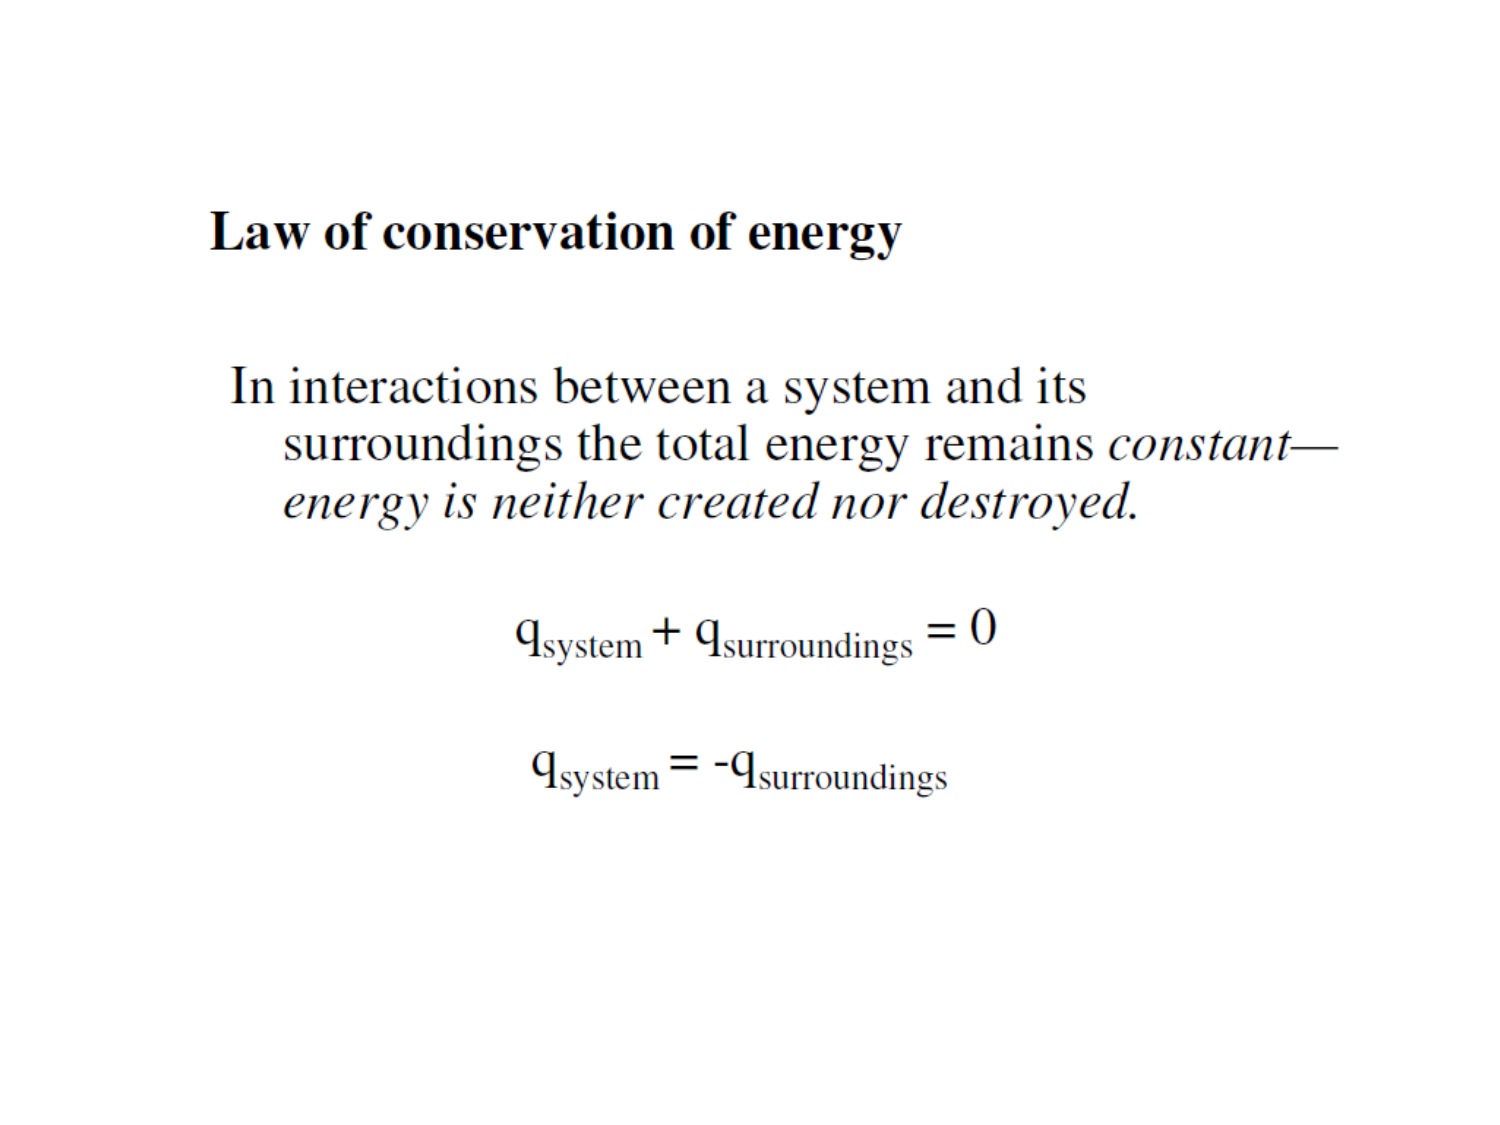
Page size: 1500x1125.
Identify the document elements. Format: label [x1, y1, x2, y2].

list [135, 184, 1472, 928]
